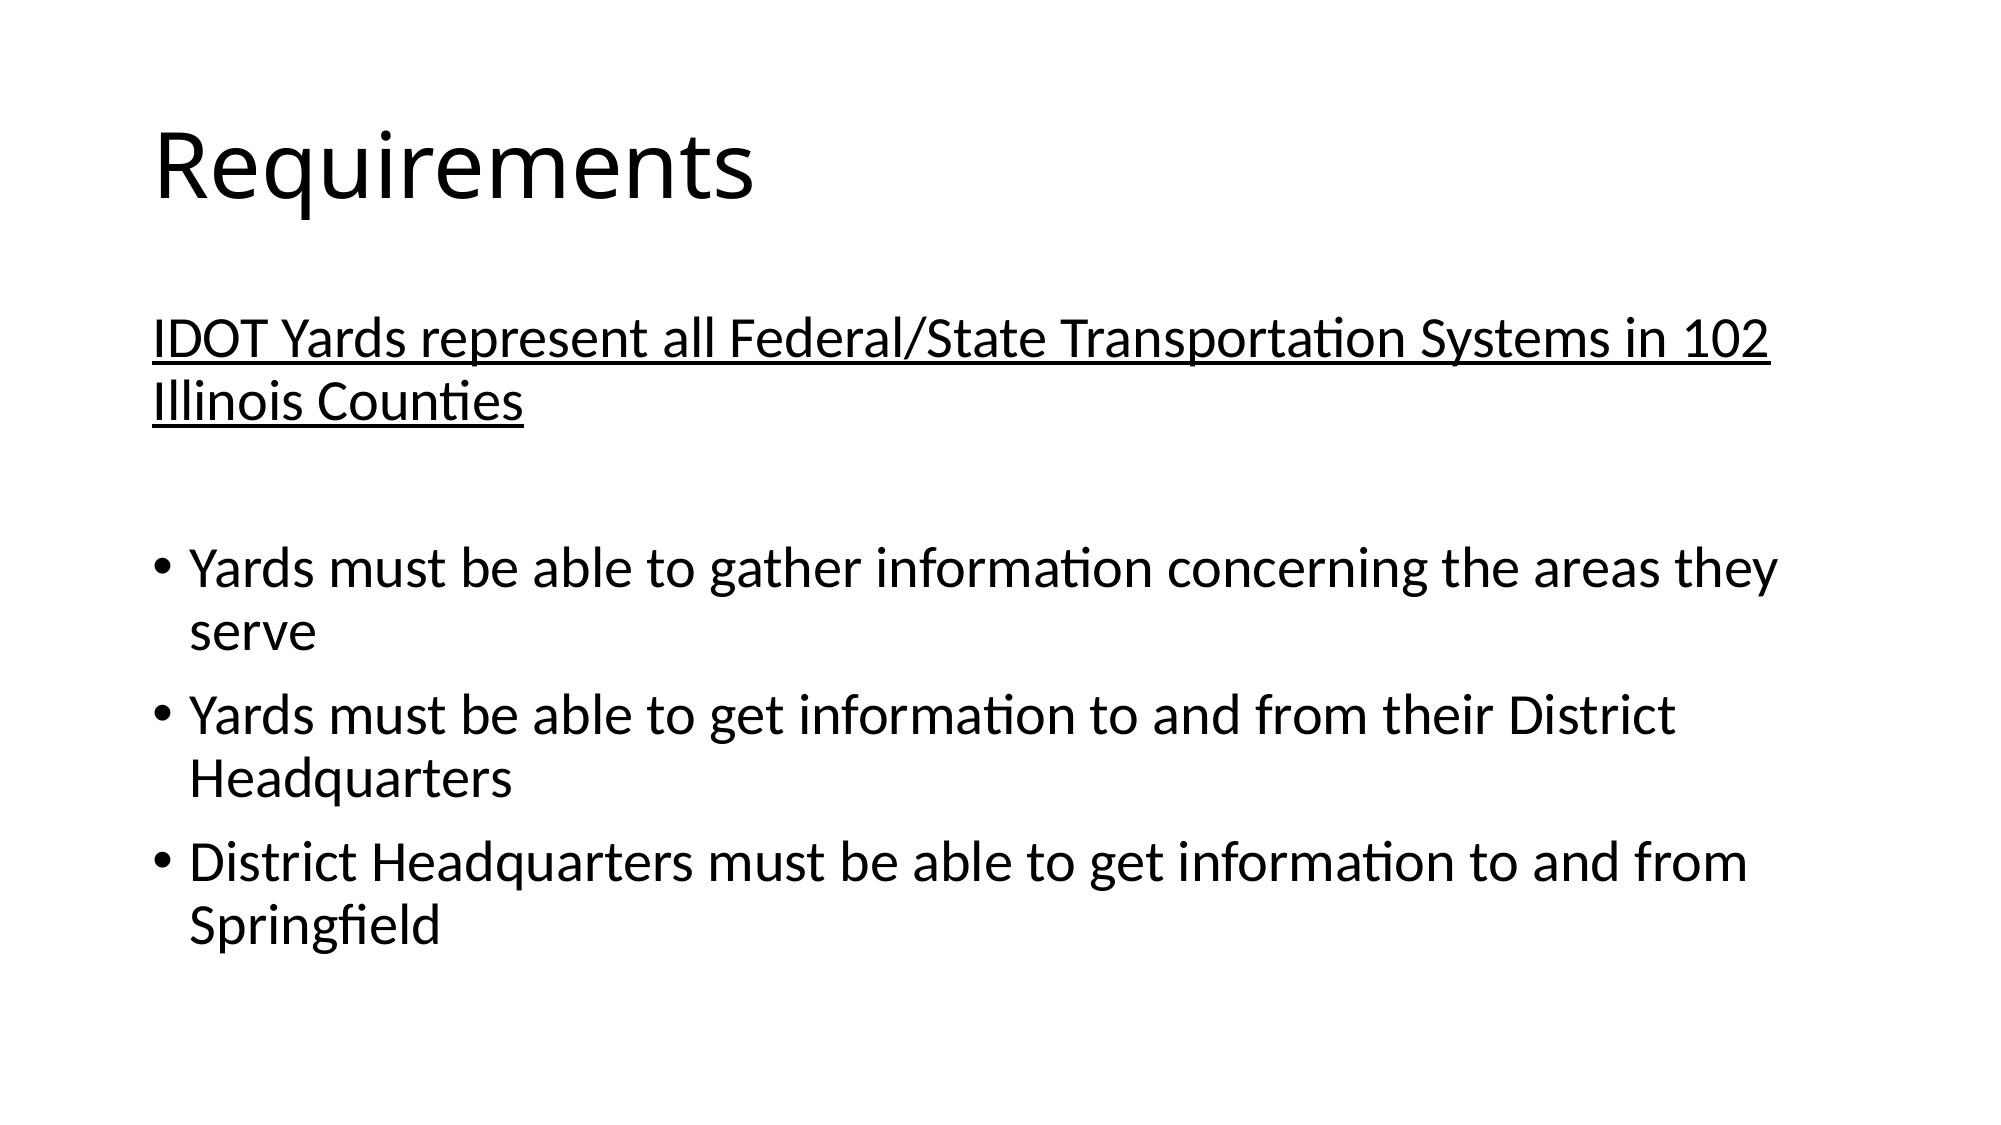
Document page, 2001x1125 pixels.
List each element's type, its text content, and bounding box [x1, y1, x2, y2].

title Requirements [137, 59, 1863, 278]
list IDOT Yards represent all Federal/State Transportation Systems in 102 Illinois Counties Yards must be able to gather information concerning the areas they serve Yards must be able to get information to and from their District Headquarters District Headquarters must be able to get information to and from Springfield [137, 299, 1863, 1014]
